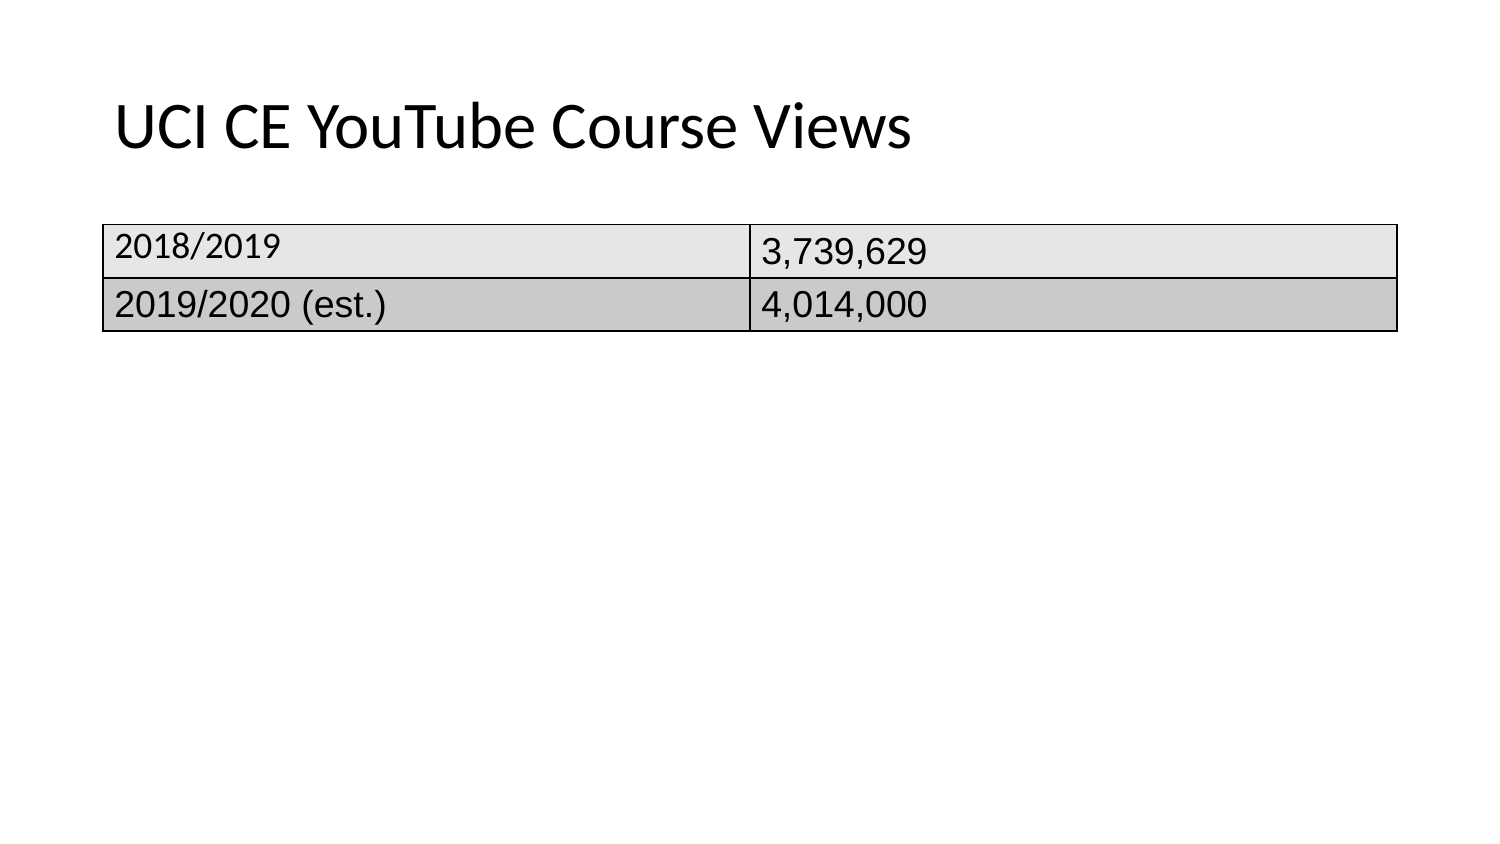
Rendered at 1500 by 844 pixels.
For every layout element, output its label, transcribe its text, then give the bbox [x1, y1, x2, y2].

table_header 2018/2019 [104, 225, 749, 277]
table_cell 4,014,000 [751, 279, 1396, 330]
table_cell 2019/2020 (est.) [104, 279, 749, 330]
title UCI CE YouTube Course Views [103, 44, 1397, 208]
table_header 3,739,629 [751, 225, 1396, 277]
